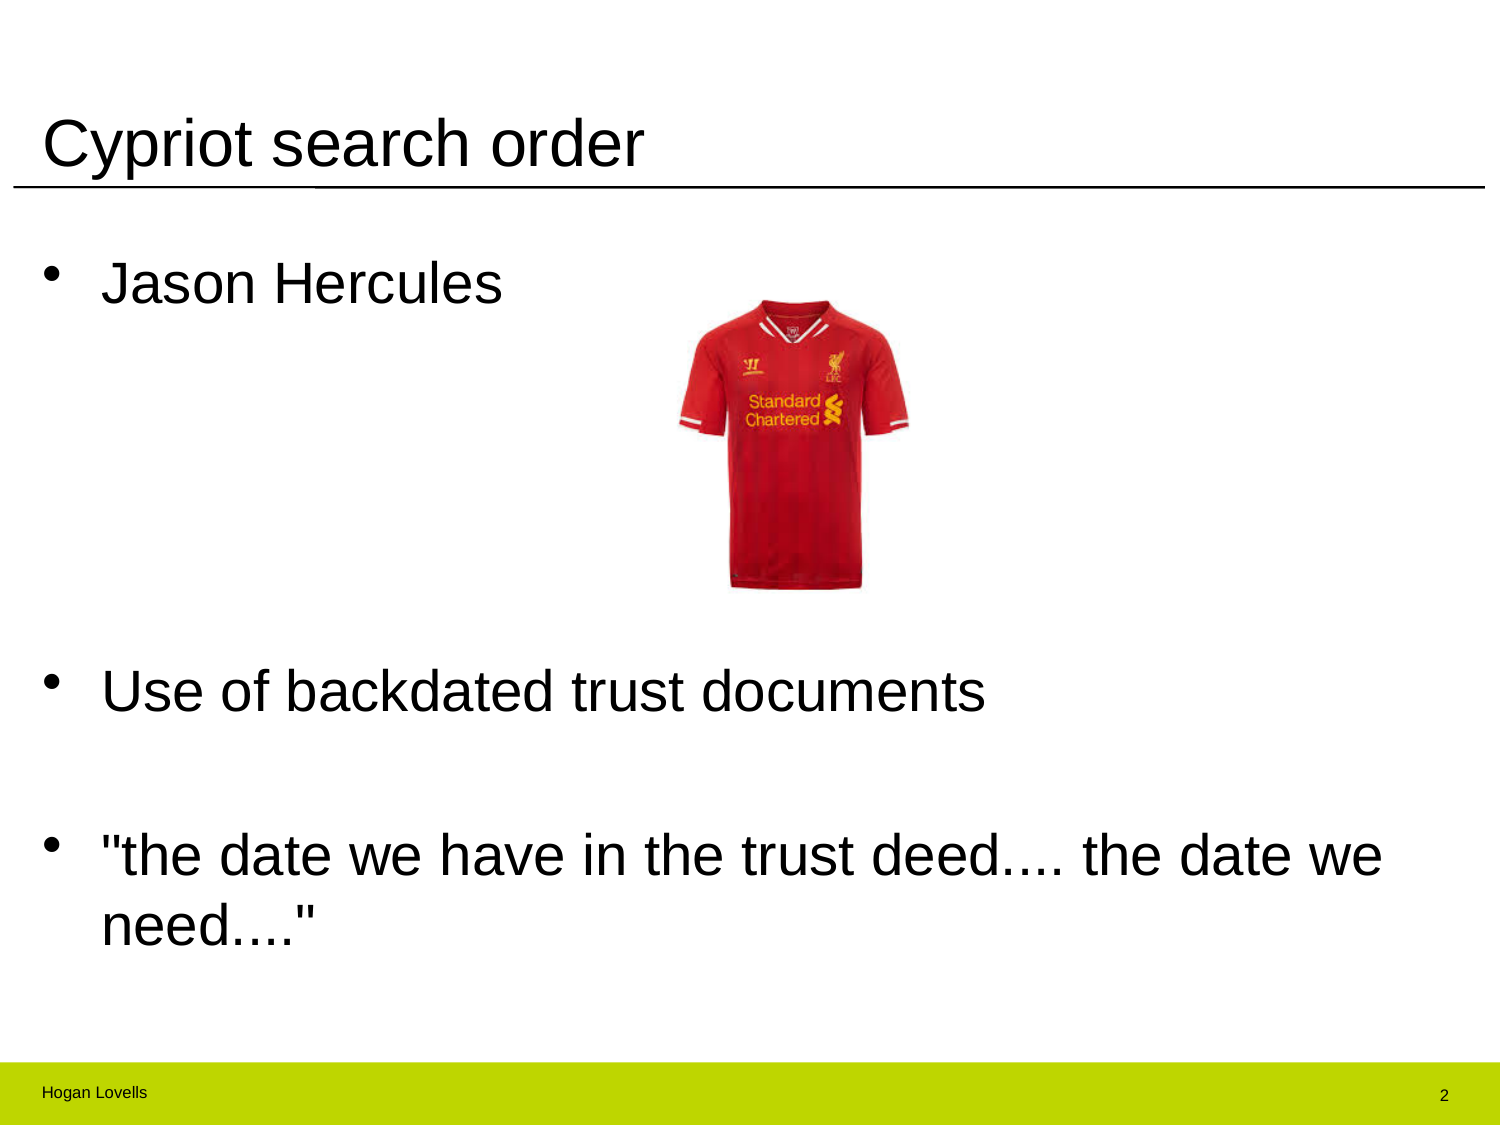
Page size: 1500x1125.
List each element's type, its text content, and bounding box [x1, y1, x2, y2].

slide_number 2 [1382, 1065, 1464, 1125]
title Cypriot search order [27, 0, 1499, 188]
picture [666, 290, 928, 601]
list Jason Hercules Use of backdated trust documents "the date we have in the trust deed.... the date we need...." [27, 237, 1470, 1059]
